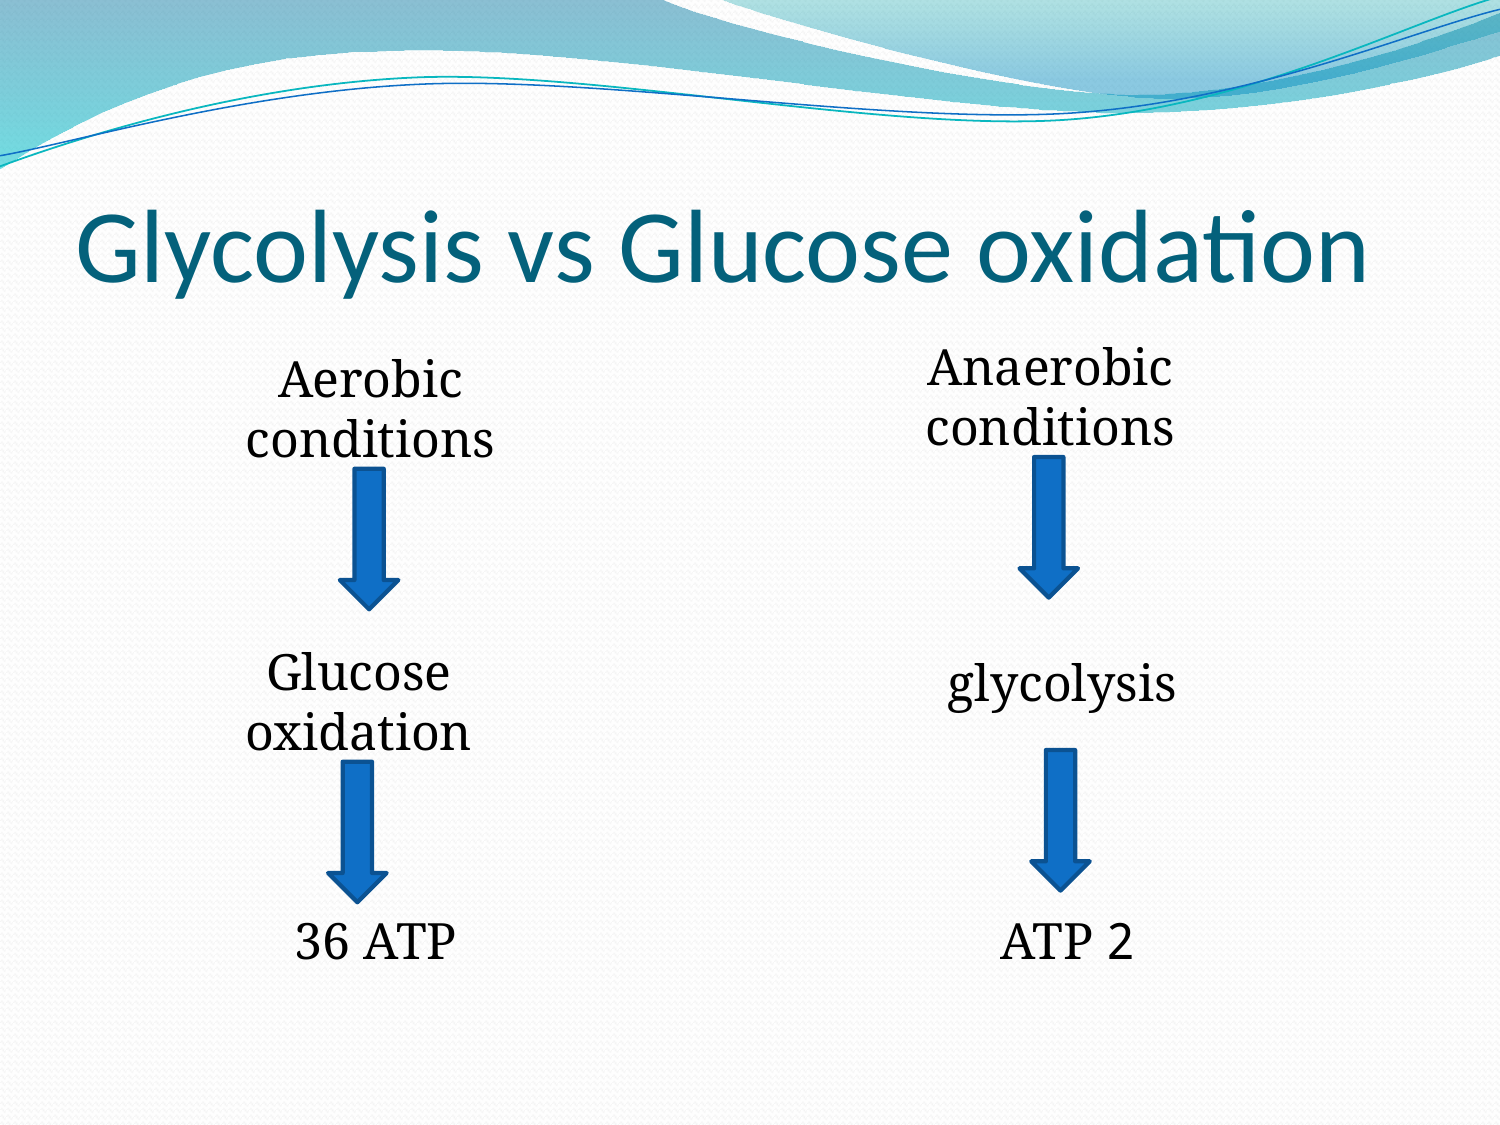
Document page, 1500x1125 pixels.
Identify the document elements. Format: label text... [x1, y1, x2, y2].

text_box [1017, 454, 1080, 600]
text_box [326, 759, 389, 905]
text_box Glucose oxidation [199, 632, 519, 768]
text_box [337, 466, 401, 612]
text_box [1029, 747, 1092, 893]
text_box Anaerobic conditions [855, 328, 1246, 463]
text_box glycolysis [855, 644, 1269, 720]
title Glycolysis vs Glucose oxidation [75, 115, 1425, 303]
text_box Aerobic conditions [199, 339, 542, 475]
text_box 2 ATP [902, 902, 1234, 978]
text_box 36 ATP [222, 902, 530, 978]
